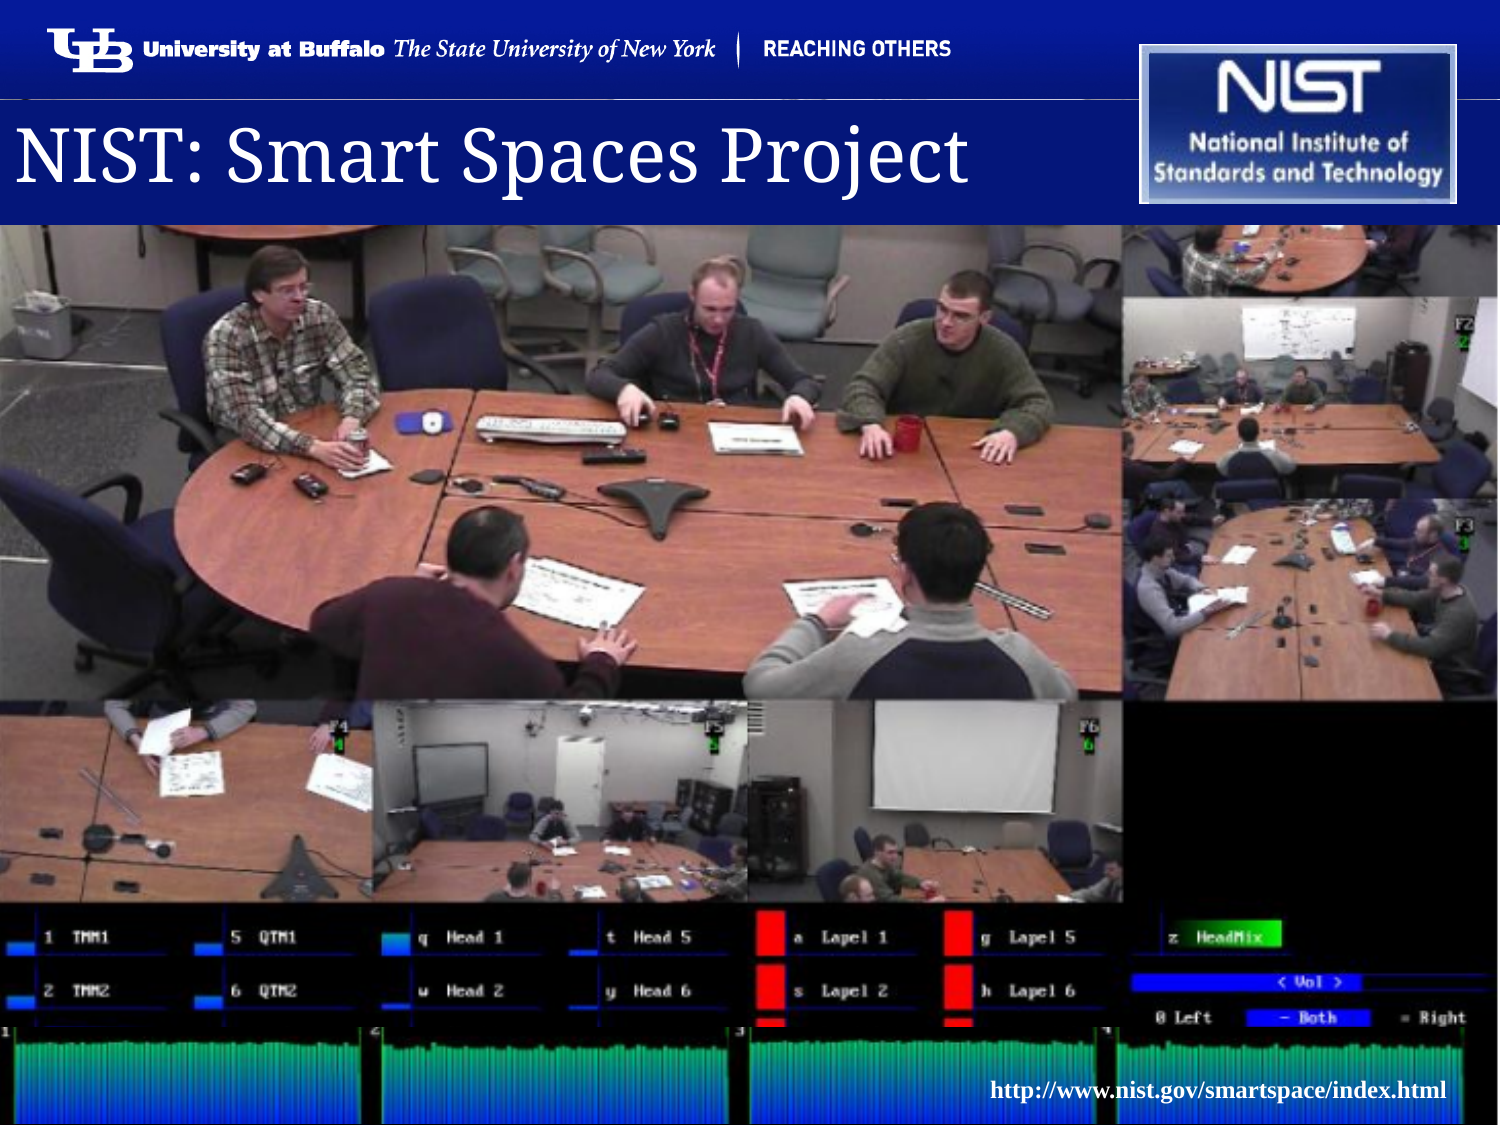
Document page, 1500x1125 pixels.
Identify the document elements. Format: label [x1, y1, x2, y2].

text_box [1139, 44, 1457, 205]
text_box [0, 99, 1500, 1125]
picture [0, 0, 1500, 99]
